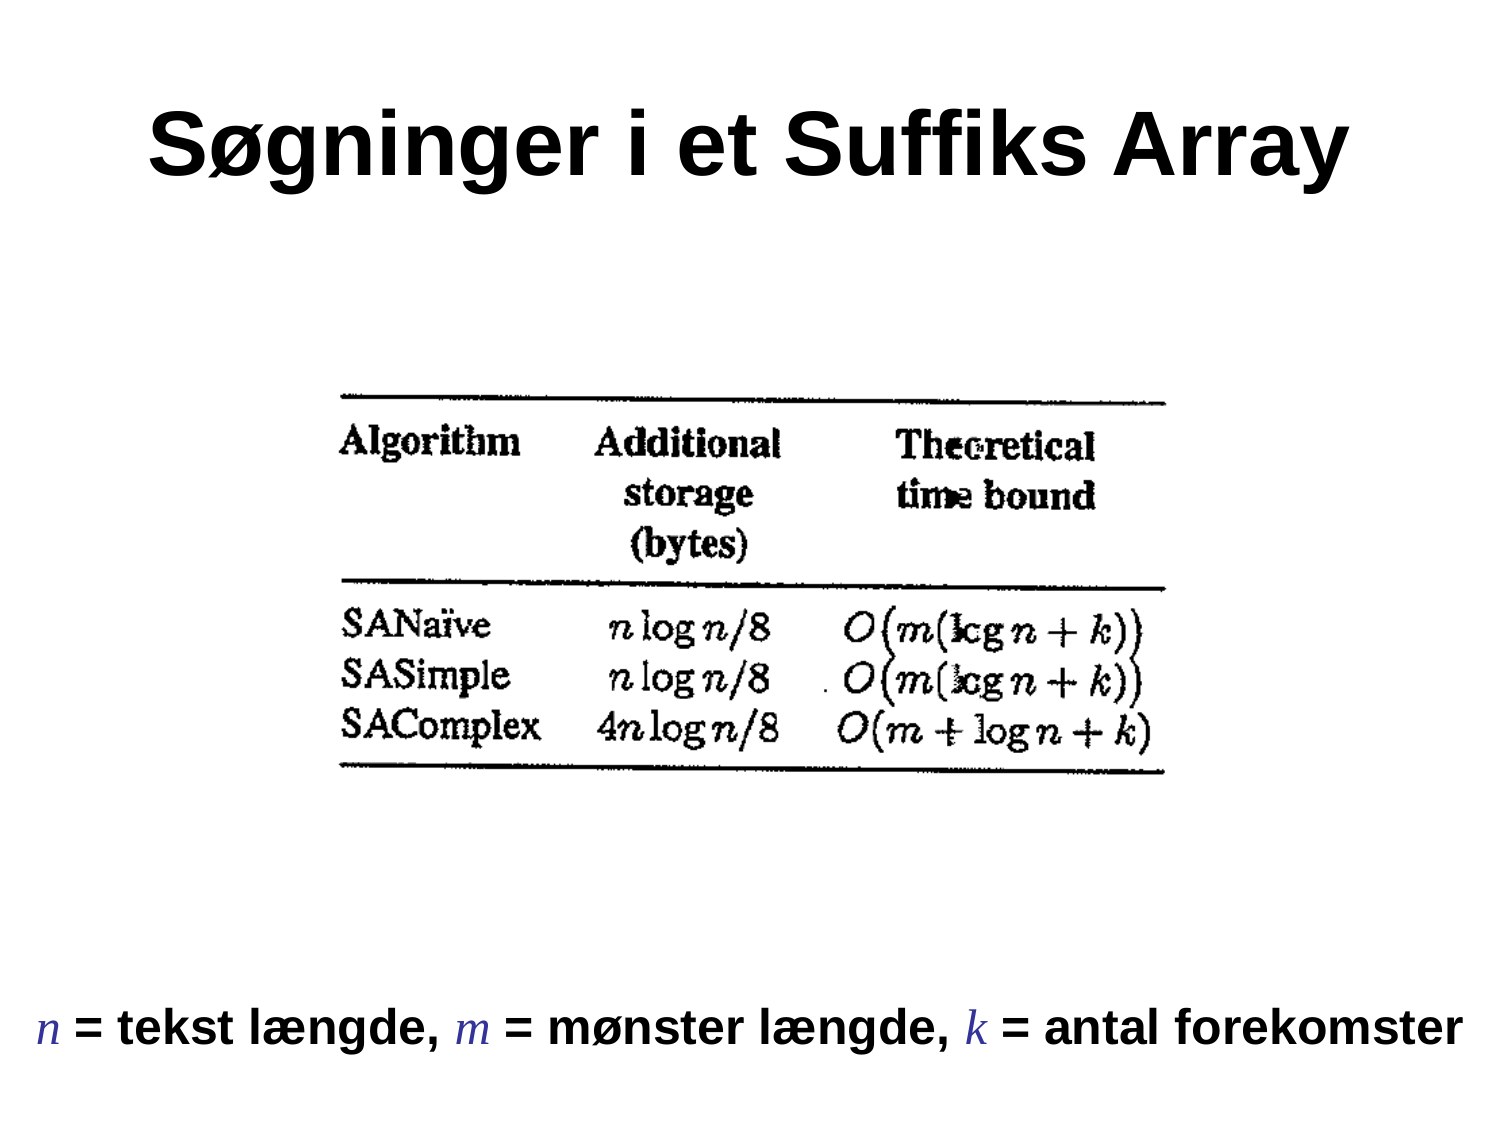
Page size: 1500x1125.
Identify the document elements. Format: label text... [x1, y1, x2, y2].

title Søgninger i et Suffiks Array [75, 45, 1425, 233]
text_box n = tekst længde, m = mønster længde, k = antal forekomster [0, 987, 1500, 1063]
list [330, 387, 1169, 781]
